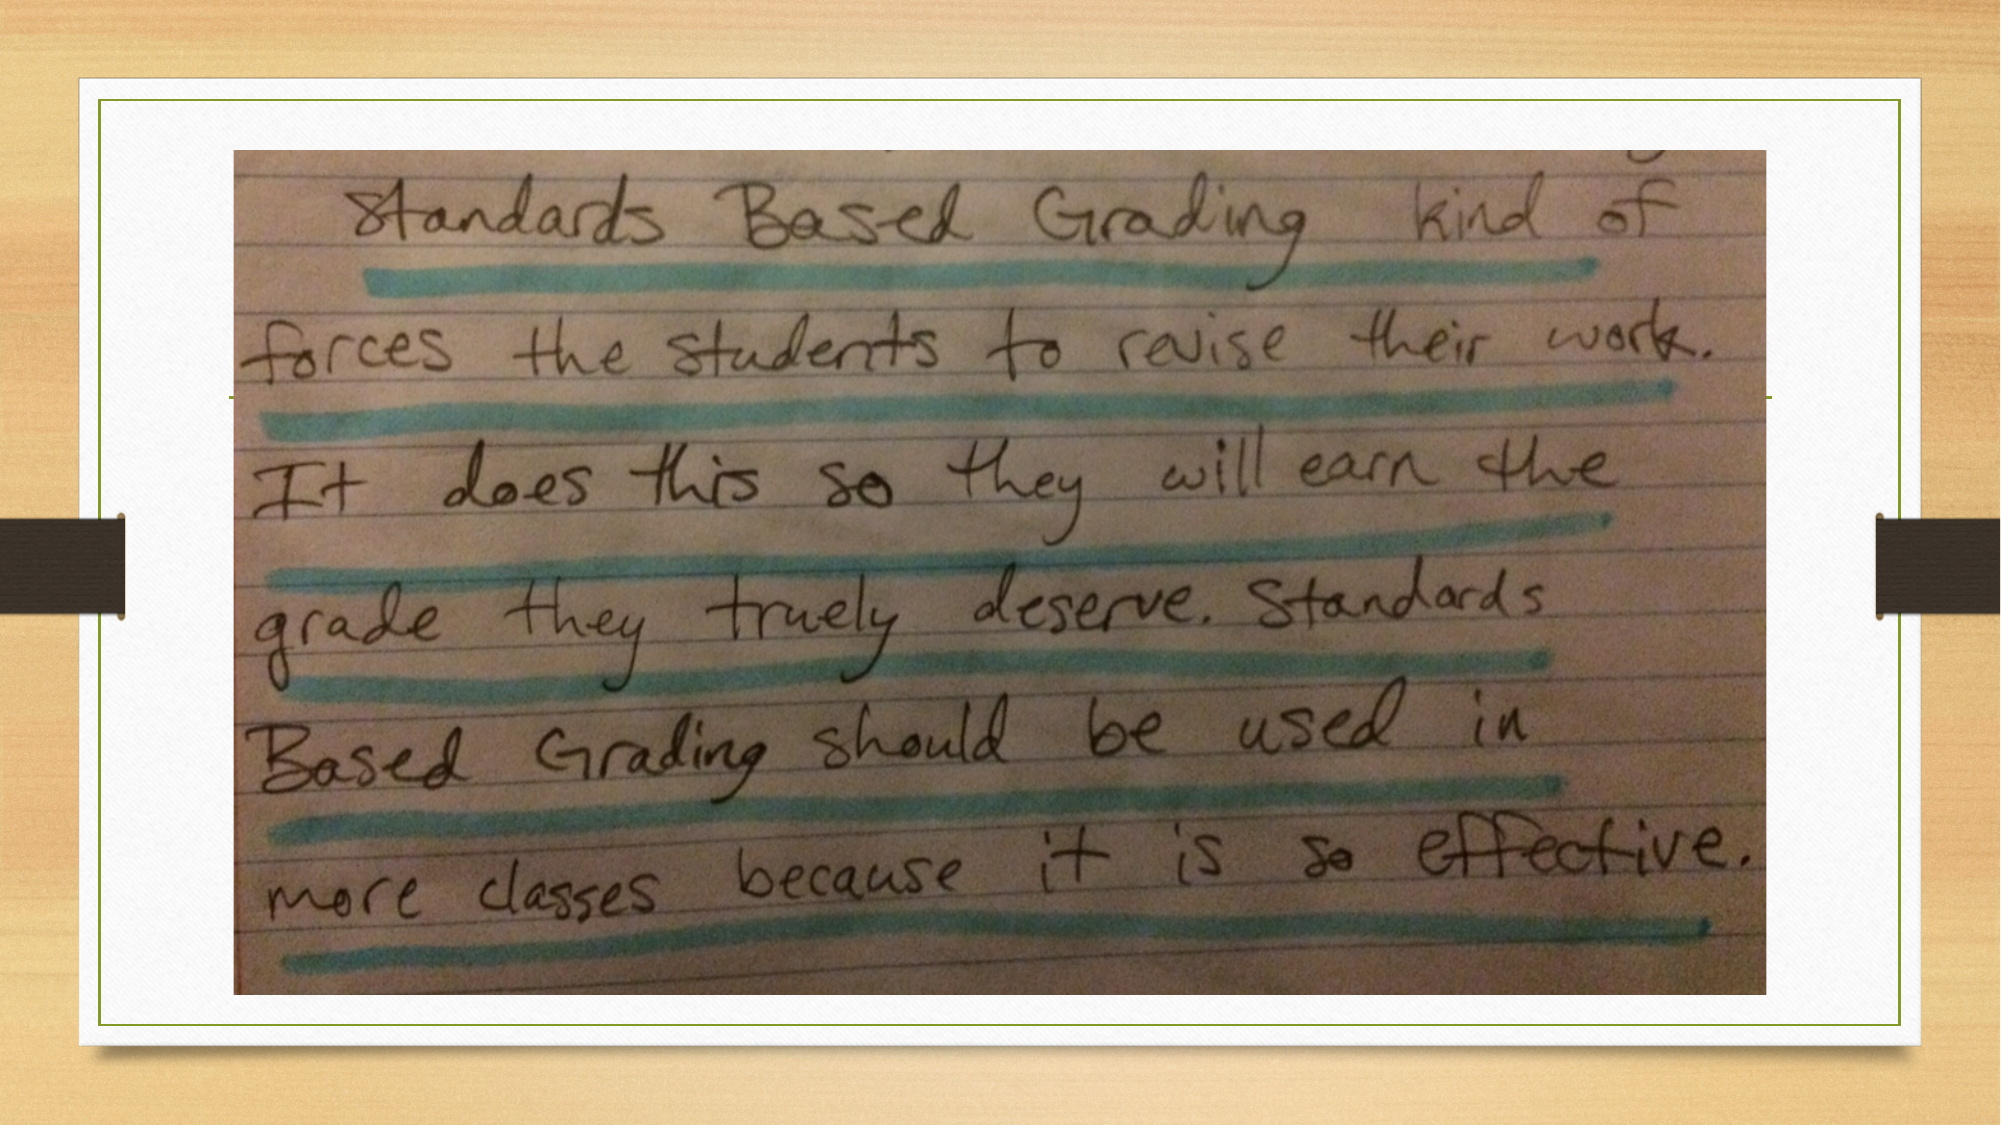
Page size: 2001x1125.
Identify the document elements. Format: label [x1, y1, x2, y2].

list [233, 150, 1767, 996]
picture [0, 0, 2001, 1125]
